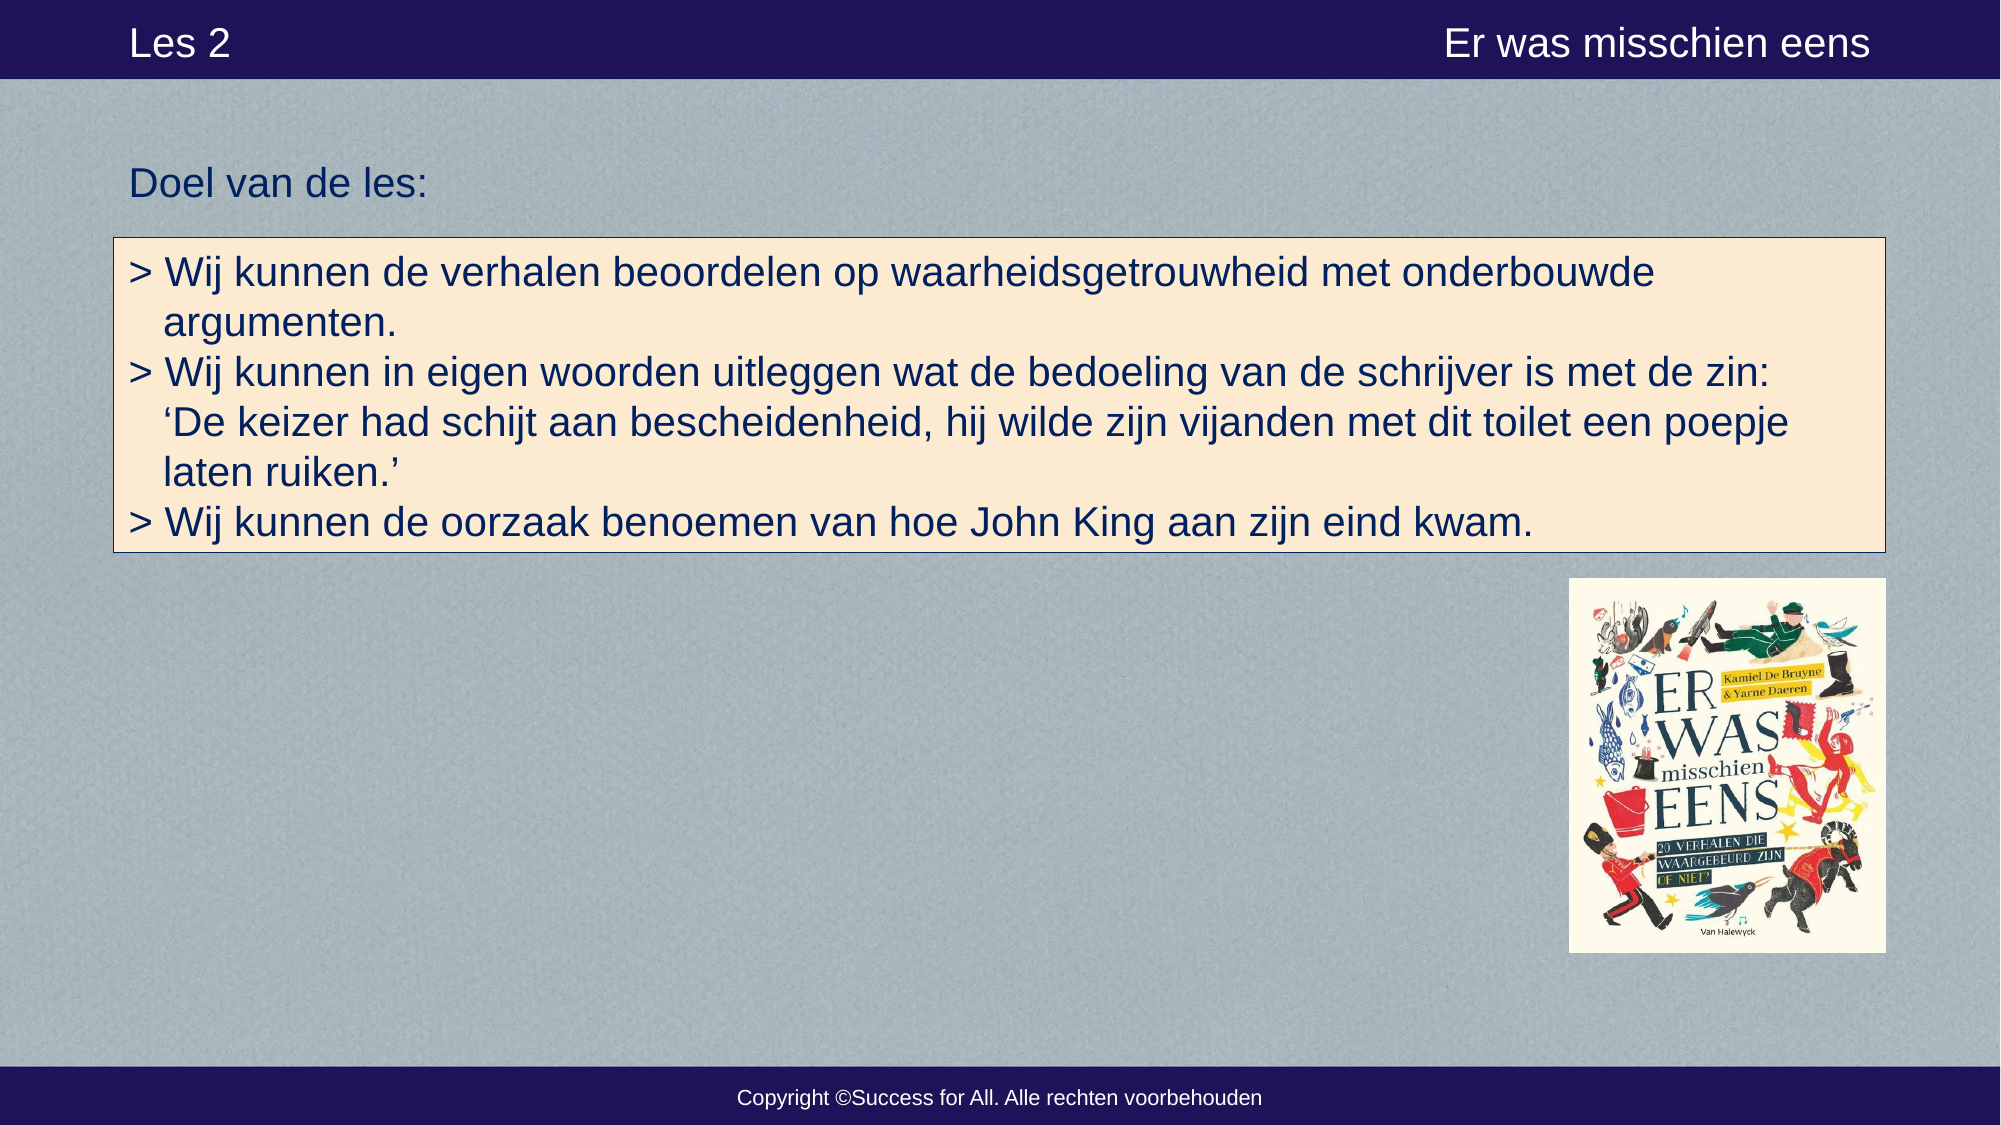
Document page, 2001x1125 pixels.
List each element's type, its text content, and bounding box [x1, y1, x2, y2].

text_box Er was misschien eens [999, 8, 1886, 73]
text_box Copyright ©Success for All. Alle rechten voorbehouden [0, 1076, 2000, 1125]
text_box Les 2 [114, 8, 354, 73]
picture [0, 0, 2001, 1125]
text_box > Wij kunnen de verhalen beoordelen op waarheidsgetrouwheid met onderbouwde argumenten. > Wij kunnen in eigen woorden uitleggen wat de bedoeling van de schrijver is met de zin: ‘De keizer had schijt aan bescheidenheid, hij wilde zijn vijanden met dit toilet een poepje laten ruiken.’ > Wij kunnen de oorzaak benoemen van hoe John King aan zijn eind kwam. [113, 237, 1886, 553]
text_box Doel van de les: [113, 148, 1635, 214]
